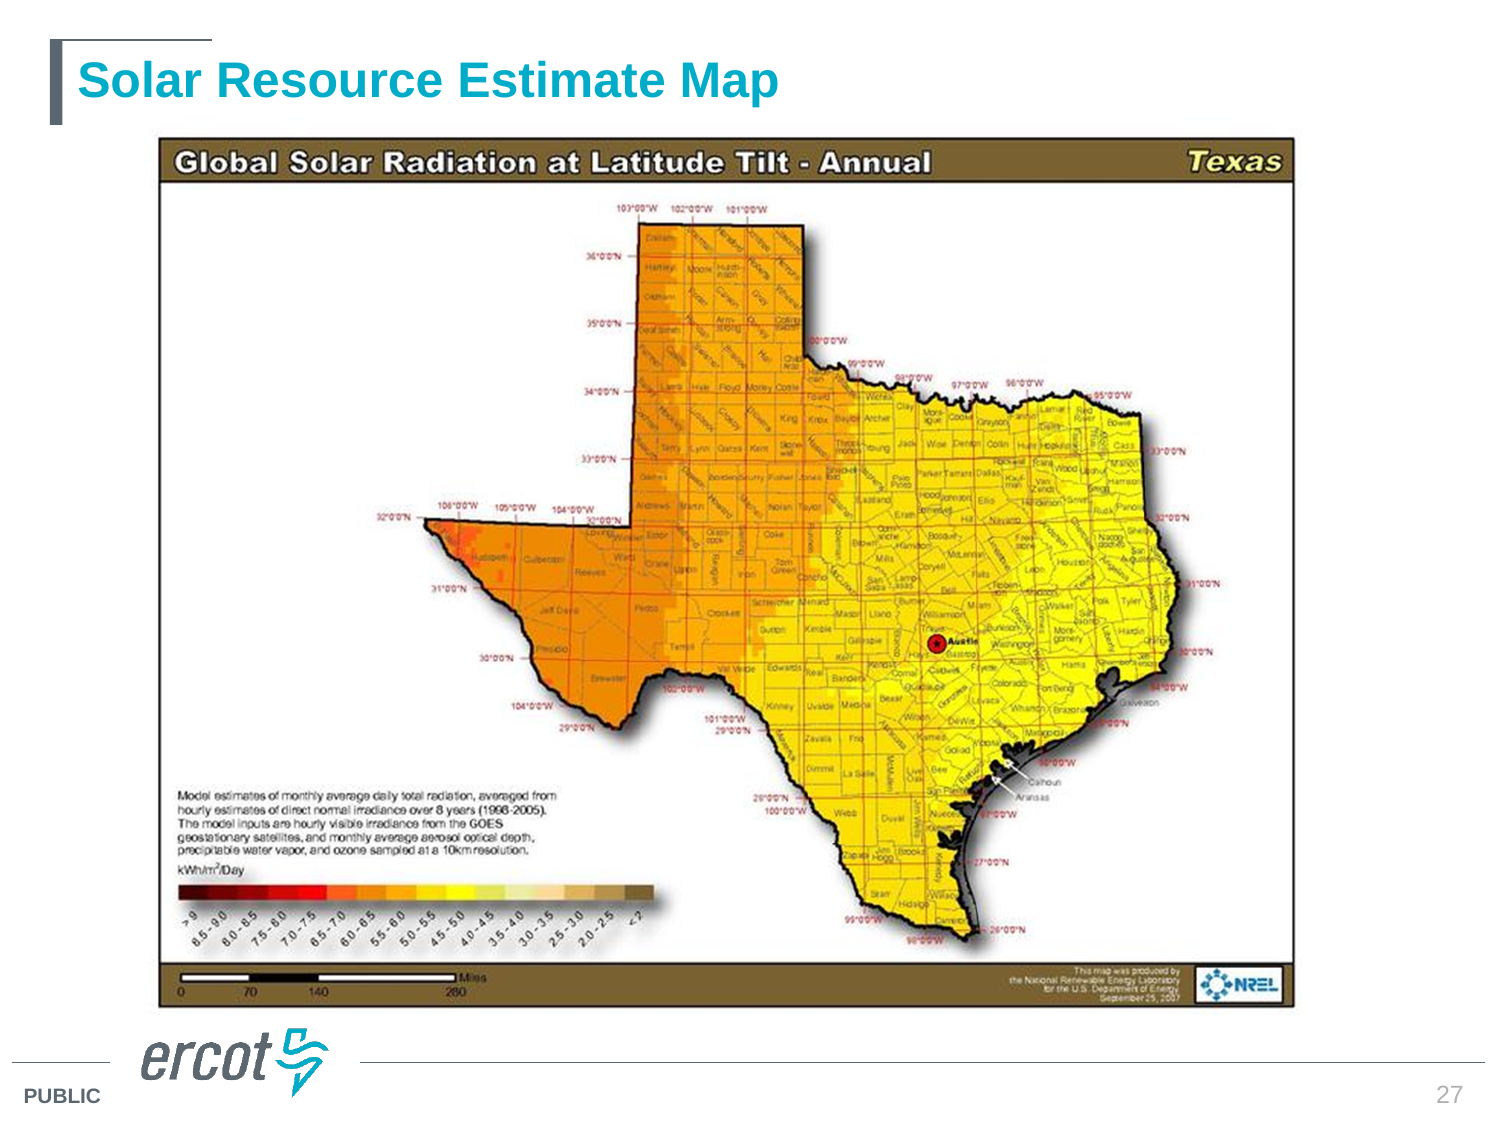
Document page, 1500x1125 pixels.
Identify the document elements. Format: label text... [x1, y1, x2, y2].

slide_number 27 [1412, 1076, 1488, 1112]
picture [137, 116, 1313, 1100]
title Solar Resource Estimate Map [62, 39, 1450, 228]
